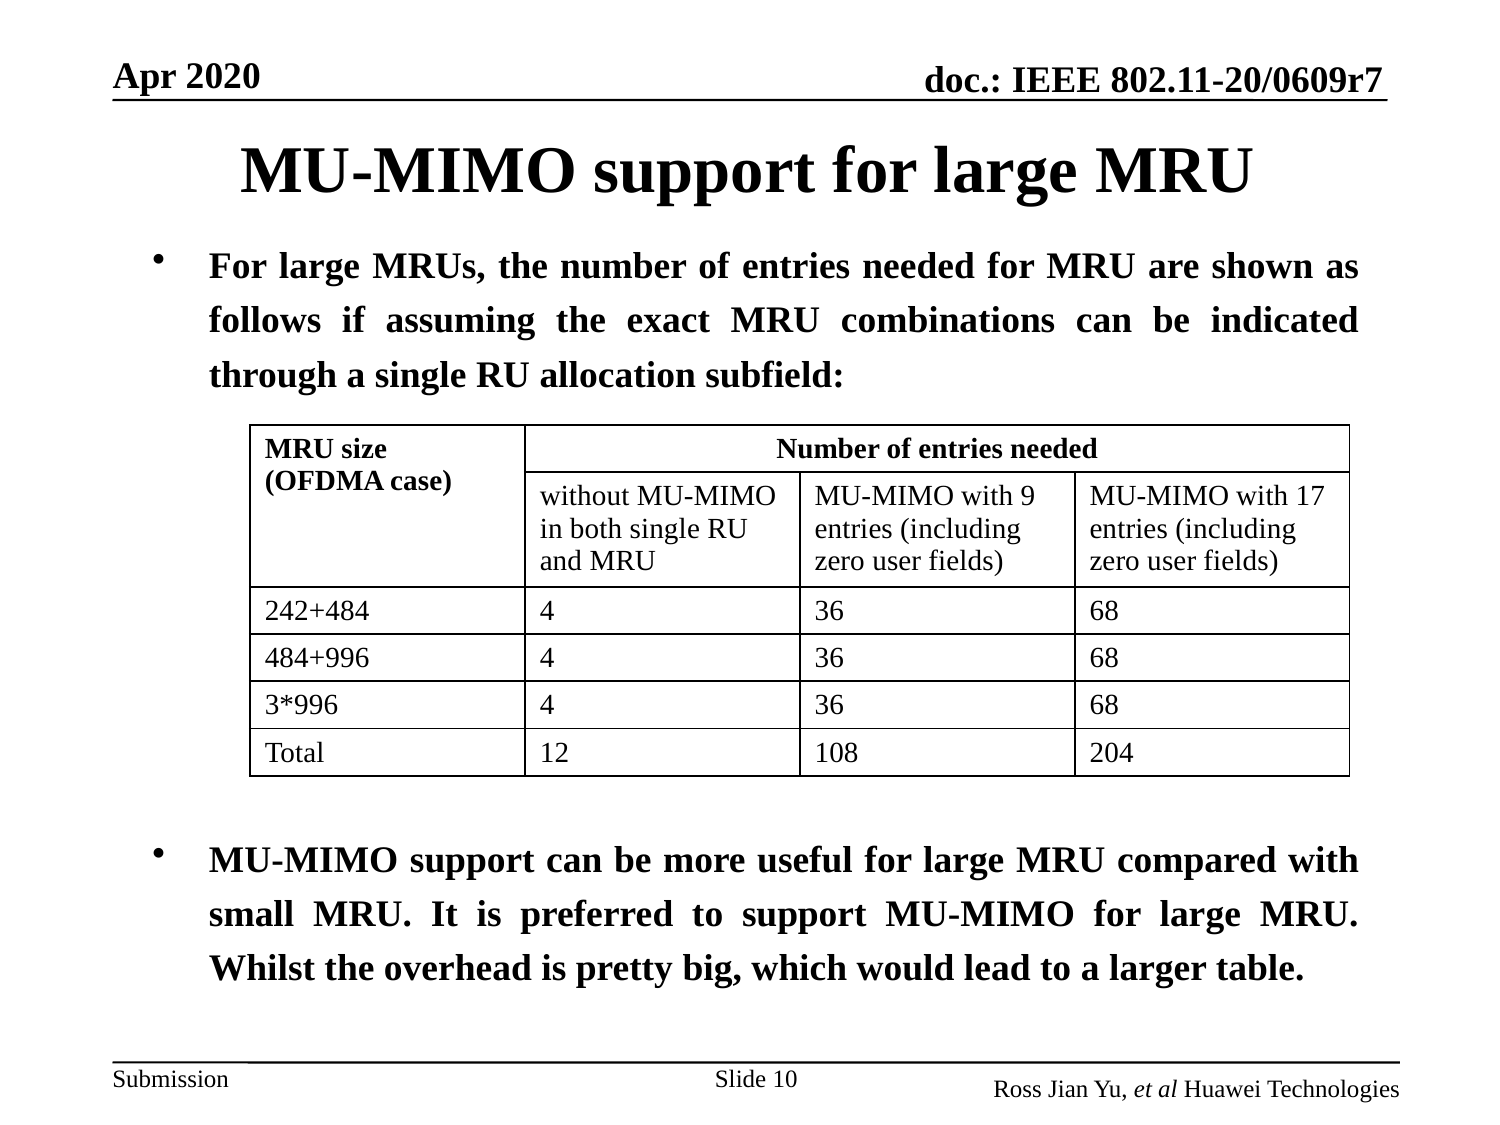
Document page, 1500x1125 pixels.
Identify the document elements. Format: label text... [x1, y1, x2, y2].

table_cell 12 [526, 729, 799, 775]
table_cell 204 [1076, 729, 1349, 775]
table_cell MU-MIMO with 9 entries (including zero user fields) [801, 473, 1074, 586]
table_header Number of entries needed [526, 426, 1349, 471]
list For large MRUs, the number of entries needed for MRU are shown as follows if assuming the exact MRU combinations can be indicated through a single RU allocation subfield: MU-MIMO support can be more useful for large MRU compared with small MRU. It is preferred to support MU-MIMO for large MRU. Whilst the overhead is pretty big, which would lead to a larger table. [137, 224, 1376, 1013]
table_cell MU-MIMO with 17 entries (including zero user fields) [1076, 473, 1349, 586]
slide_number Slide 10 [712, 1061, 800, 1093]
table_cell 68 [1076, 588, 1349, 633]
table_cell without MU-MIMO in both single RU and MRU [526, 473, 799, 586]
table_cell 484+996 [251, 635, 524, 680]
table_cell 3*996 [251, 682, 524, 728]
table_cell 36 [801, 588, 1074, 633]
table_cell 36 [801, 635, 1074, 680]
table_header MRU size (OFDMA case) [251, 426, 524, 586]
table_cell 4 [526, 635, 799, 680]
table_cell Total [251, 729, 524, 775]
table_cell 36 [801, 682, 1074, 728]
table_cell 108 [801, 729, 1074, 775]
table_cell 242+484 [251, 588, 524, 633]
table_cell 68 [1076, 682, 1349, 728]
title MU-MIMO support for large MRU [99, 121, 1413, 210]
table_cell 68 [1076, 635, 1349, 680]
table_cell 4 [526, 682, 799, 728]
table_cell 4 [526, 588, 799, 633]
